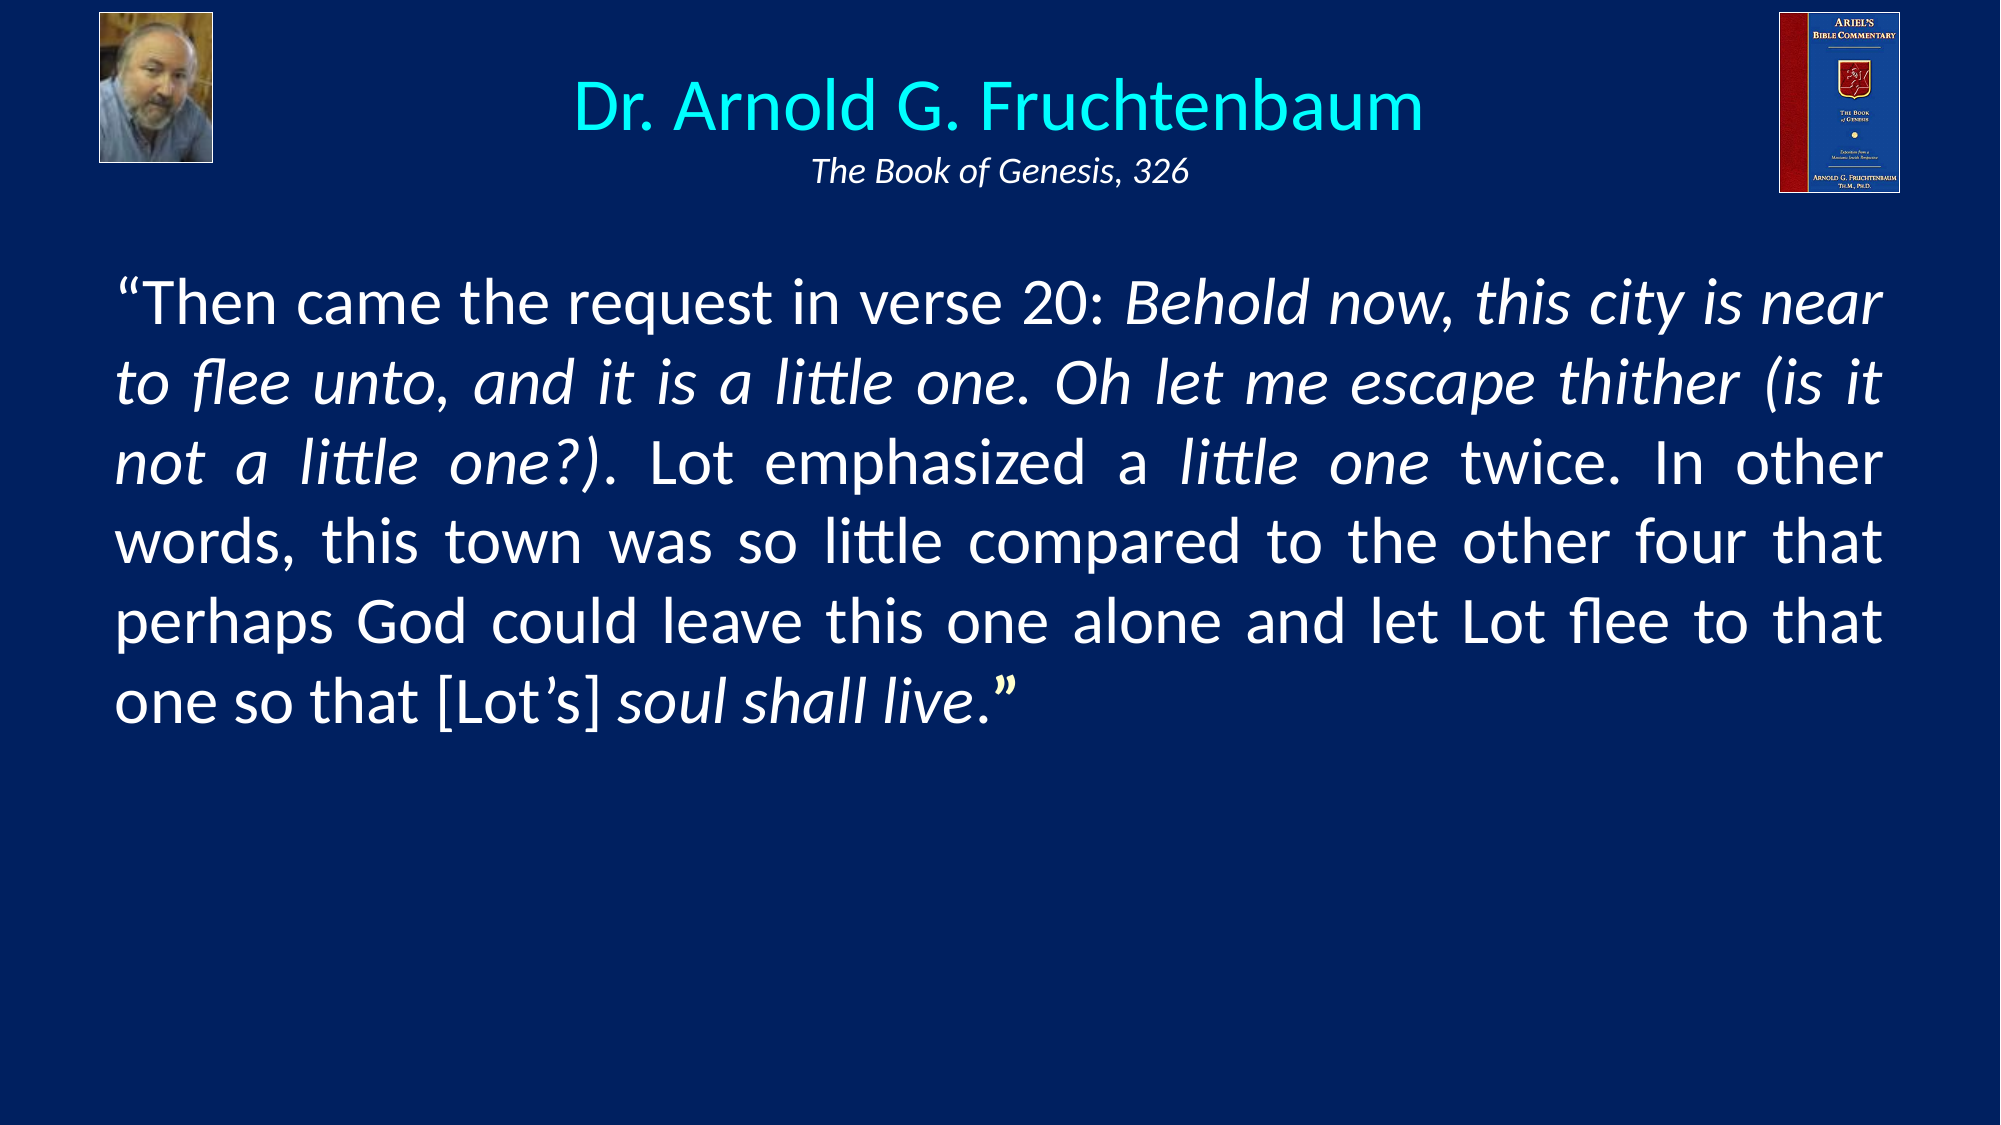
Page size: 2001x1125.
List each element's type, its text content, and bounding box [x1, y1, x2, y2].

list “Then came the request in verse 20: Behold now, this city is near to flee unto, and it is a little one. Oh let me escape thither (is it not a little one?). Lot emphasized a little one twice. In other words, this town was so little compared to the other four that perhaps God could leave this one alone and let Lot flee to that one so that [Lot’s] soul shall live.” [99, 249, 1901, 1038]
picture [1779, 12, 1901, 193]
picture [99, 12, 213, 163]
text_box Dr. Arnold G. Fruchtenbaum The Book of Genesis, 326 [554, 48, 1446, 199]
